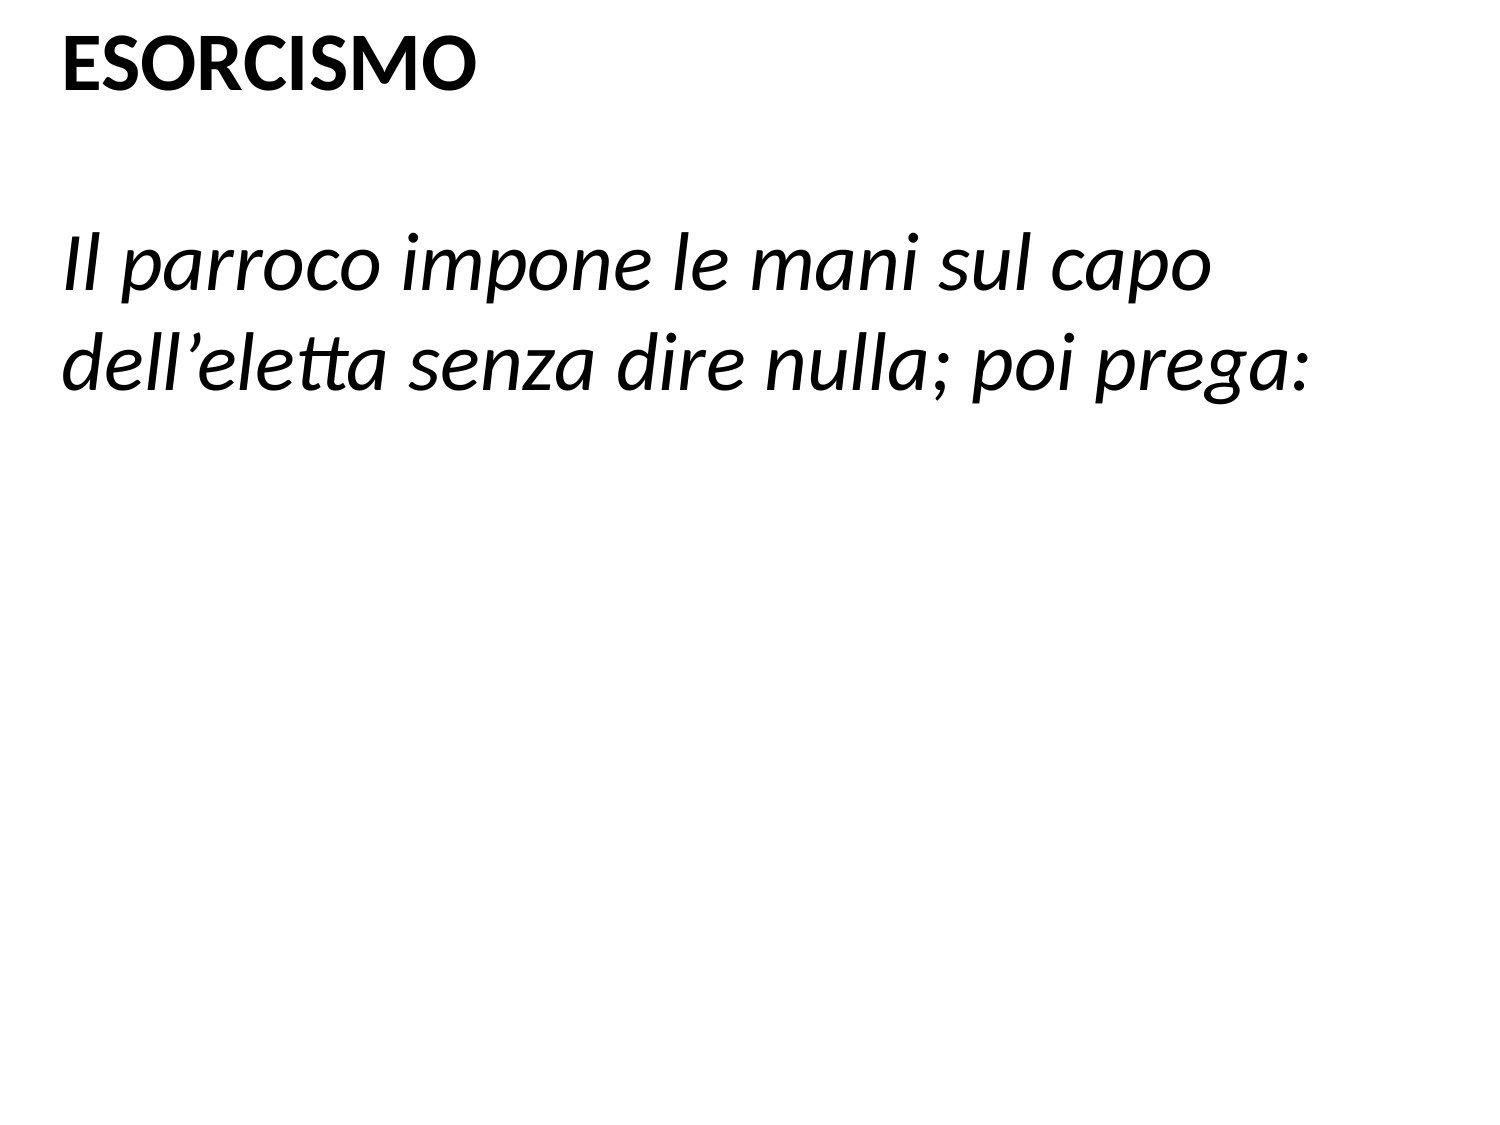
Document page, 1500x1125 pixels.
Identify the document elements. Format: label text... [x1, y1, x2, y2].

text_box ESORCISMO Il parroco impone le mani sul capo dell’eletta senza dire nulla; poi prega: [46, 0, 1454, 515]
